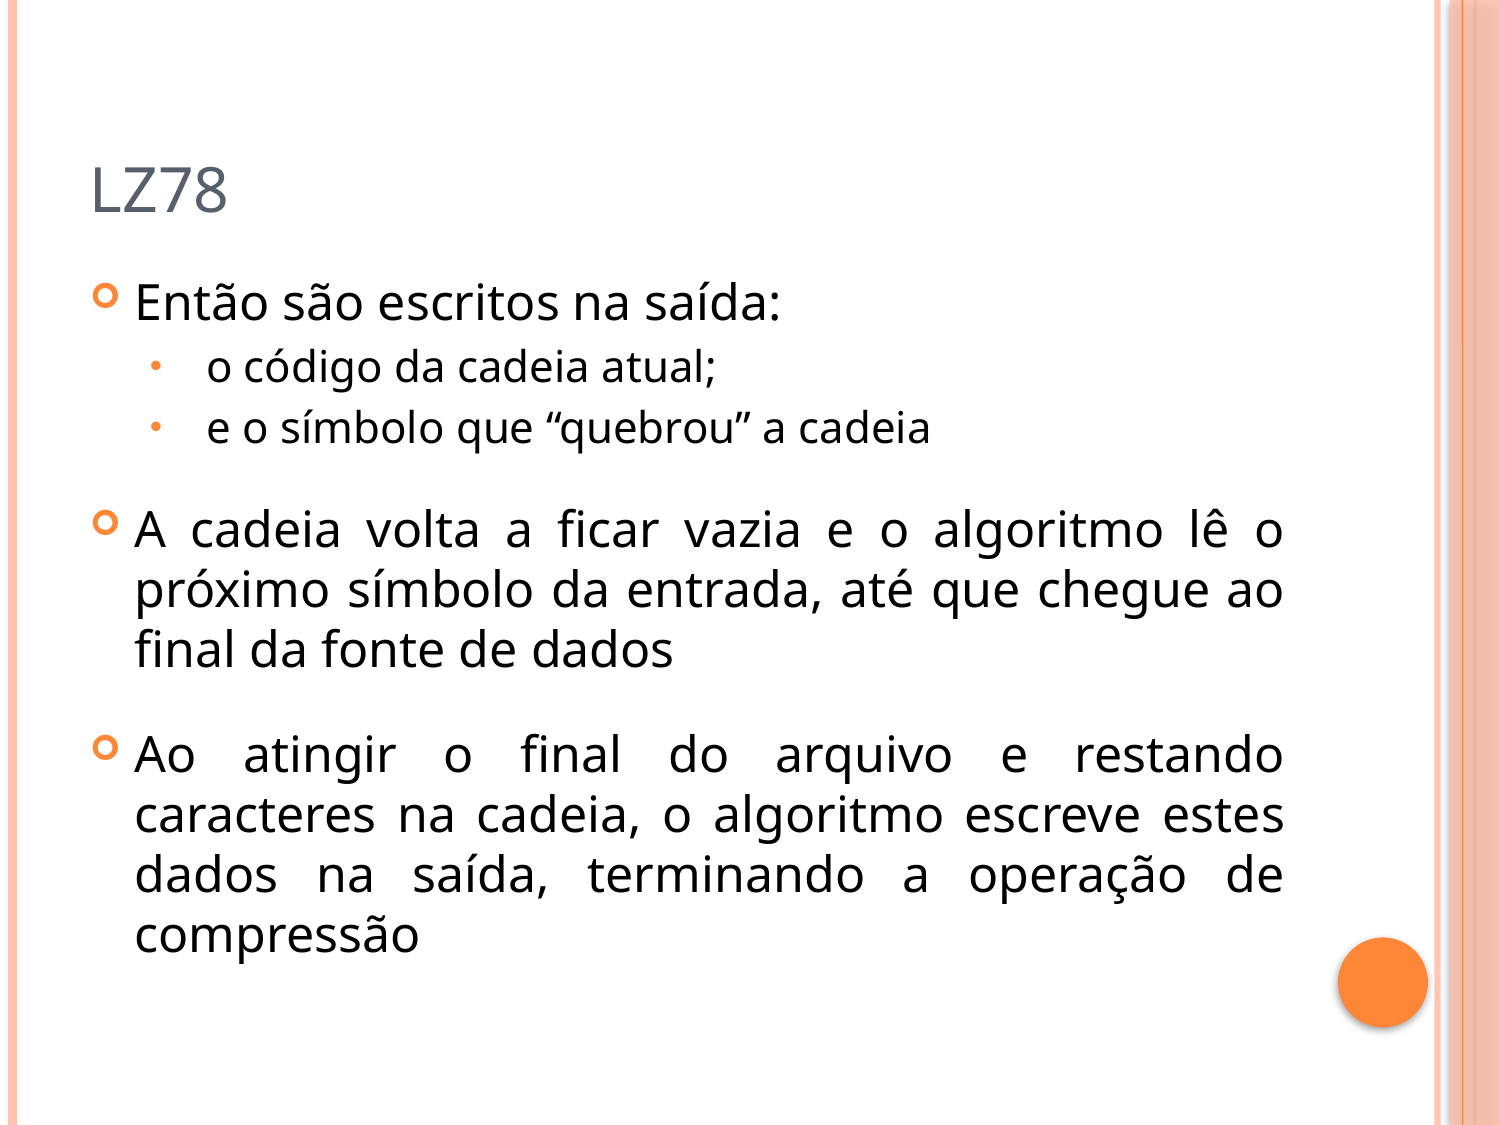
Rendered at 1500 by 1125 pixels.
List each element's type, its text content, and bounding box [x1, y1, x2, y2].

title LZ78 [75, 45, 1300, 233]
list Então são escritos na saída: o código da cadeia atual; e o símbolo que “quebrou” a cadeia A cadeia volta a ficar vazia e o algoritmo lê o próximo símbolo da entrada, até que chegue ao final da fonte de dados Ao atingir o final do arquivo e restando caracteres na cadeia, o algoritmo escreve estes dados na saída, terminando a operação de compressão [75, 262, 1300, 1062]
